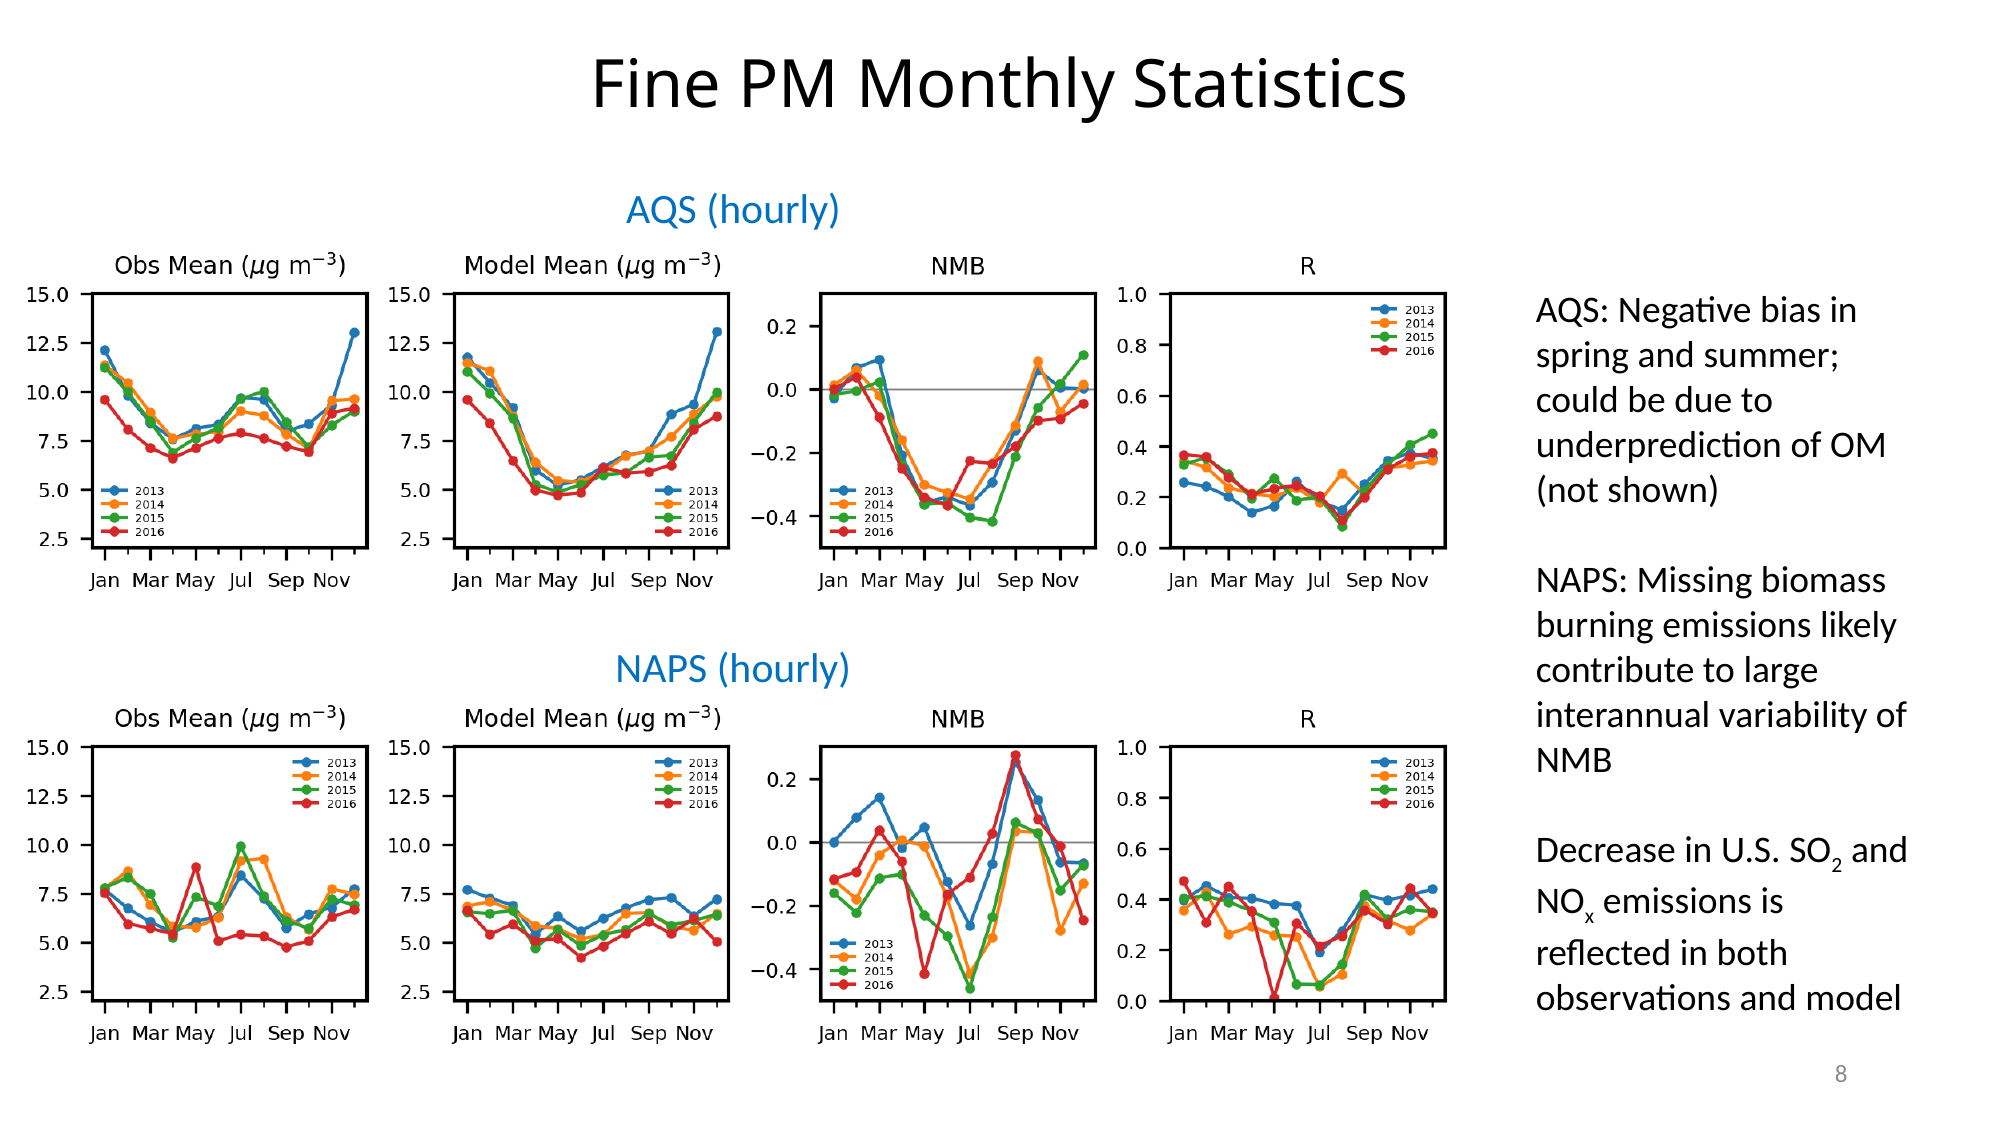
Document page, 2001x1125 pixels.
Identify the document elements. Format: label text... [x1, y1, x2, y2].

picture [0, 679, 1468, 1067]
text_box AQS: Negative bias in spring and summer; could be due to underprediction of OM (not shown) NAPS: Missing biomass burning emissions likely contribute to large interannual variability of NMB Decrease in U.S. SO2 and NOx emissions is reflected in both observations and model [1521, 277, 1929, 1025]
slide_number 8 [1412, 1042, 1863, 1103]
picture [0, 226, 1468, 614]
title Fine PM Monthly Statistics [137, 32, 1863, 140]
text_box AQS (hourly) [611, 174, 856, 226]
text_box NAPS (hourly) [600, 633, 867, 679]
